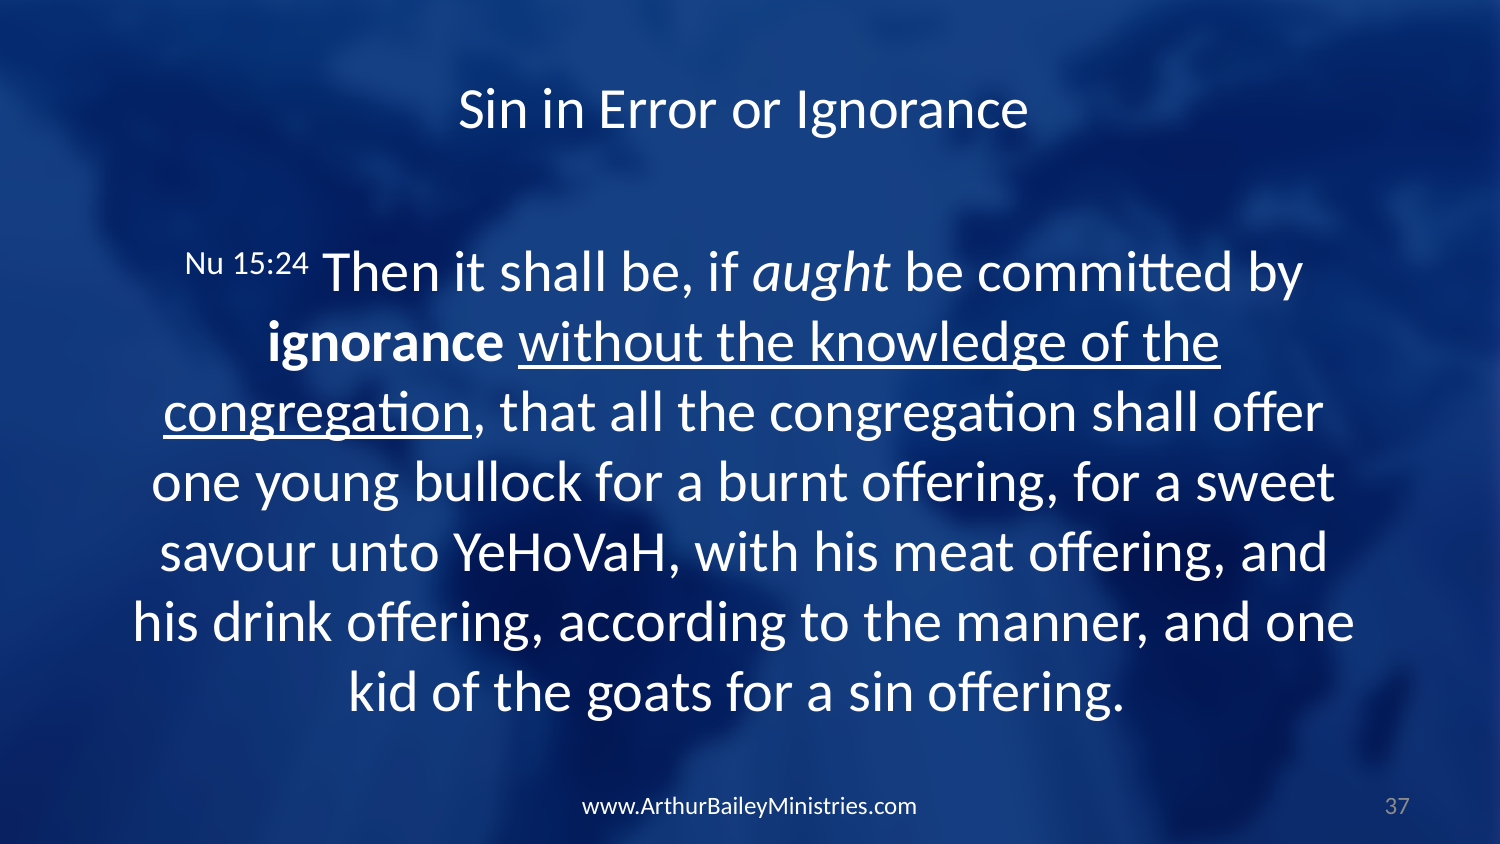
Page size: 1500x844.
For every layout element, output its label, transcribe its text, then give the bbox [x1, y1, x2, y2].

picture [0, 0, 1500, 844]
footer www.ArthurBaileyMinistries.com [512, 782, 988, 827]
list Sin in Error or Ignorance Nu 15:24 Then it shall be, if aught be committed by ignorance without the knowledge of the congregation, that all the congregation shall offer one young bullock for a burnt offering, for a sweet savour unto YeHoVaH, with his meat offering, and his drink offering, according to the manner, and one kid of the goats for a sin offering. [115, 62, 1374, 741]
slide_number 37 [1074, 782, 1425, 827]
